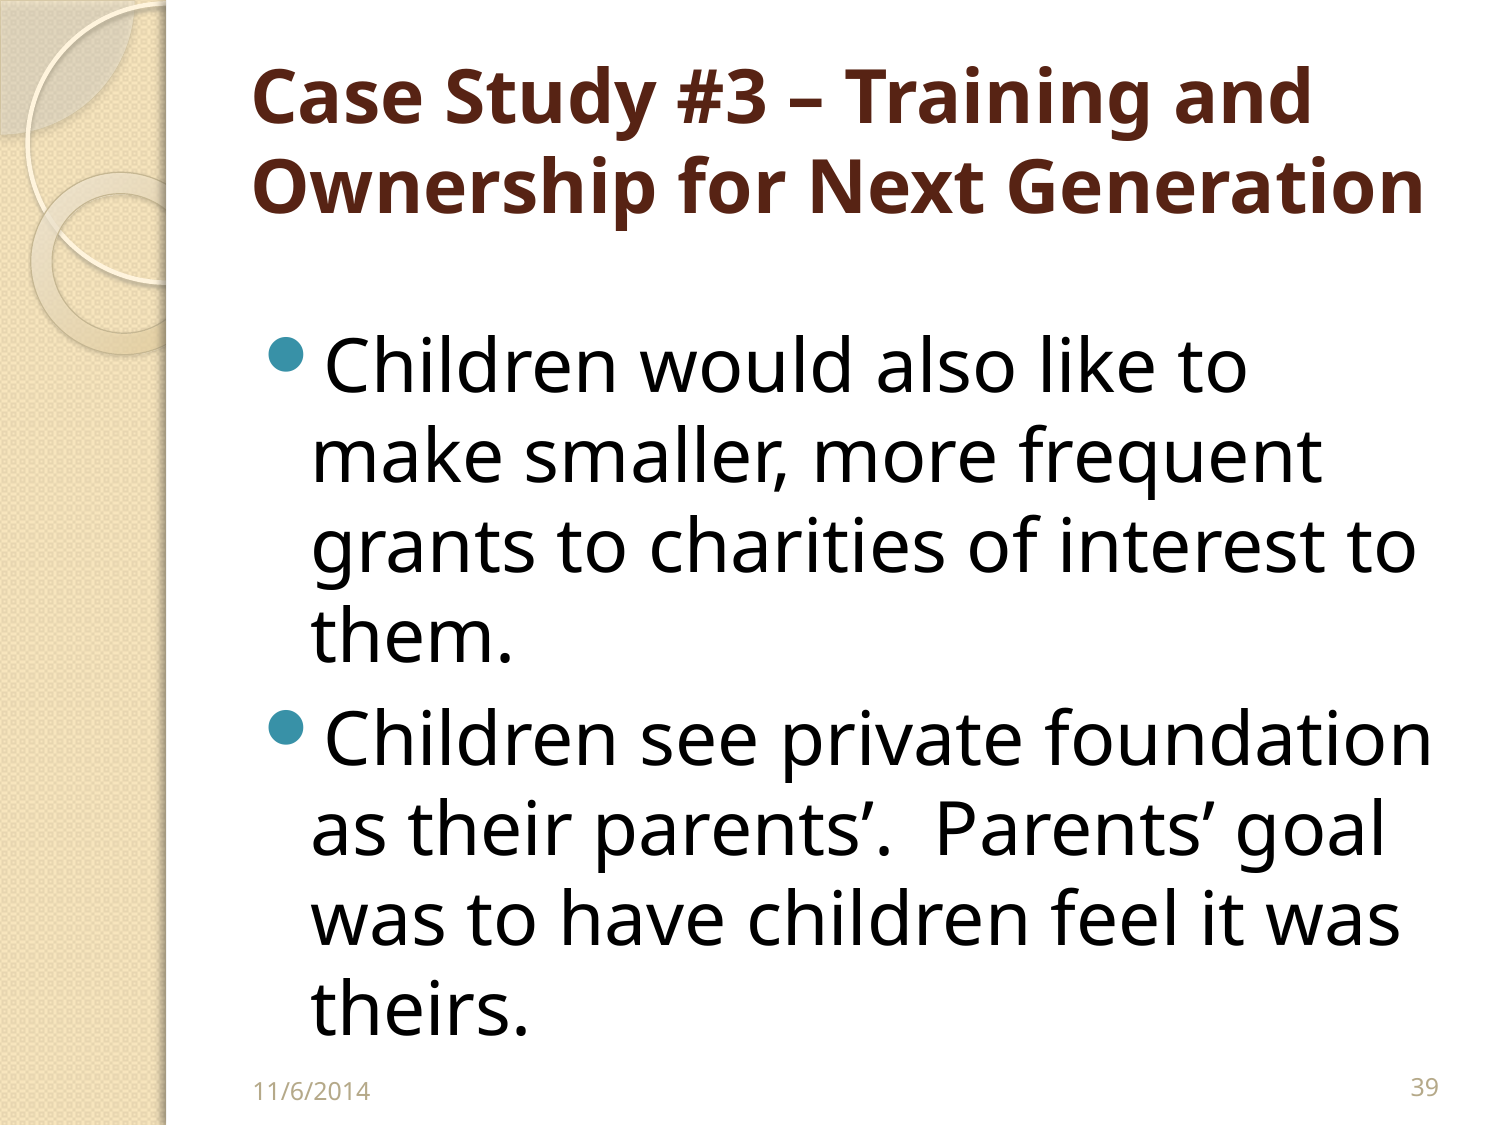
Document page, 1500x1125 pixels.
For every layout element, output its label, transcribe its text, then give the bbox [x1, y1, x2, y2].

title Case Study #3 – Training and Ownership for Next Generation [235, 45, 1466, 233]
list Children would also like to make smaller, more frequent grants to charities of interest to them. Children see private foundation as their parents’. Parents’ goal was to have children feel it was theirs. [235, 310, 1466, 1098]
slide_number 39 [1387, 1034, 1463, 1113]
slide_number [237, 1034, 588, 1113]
